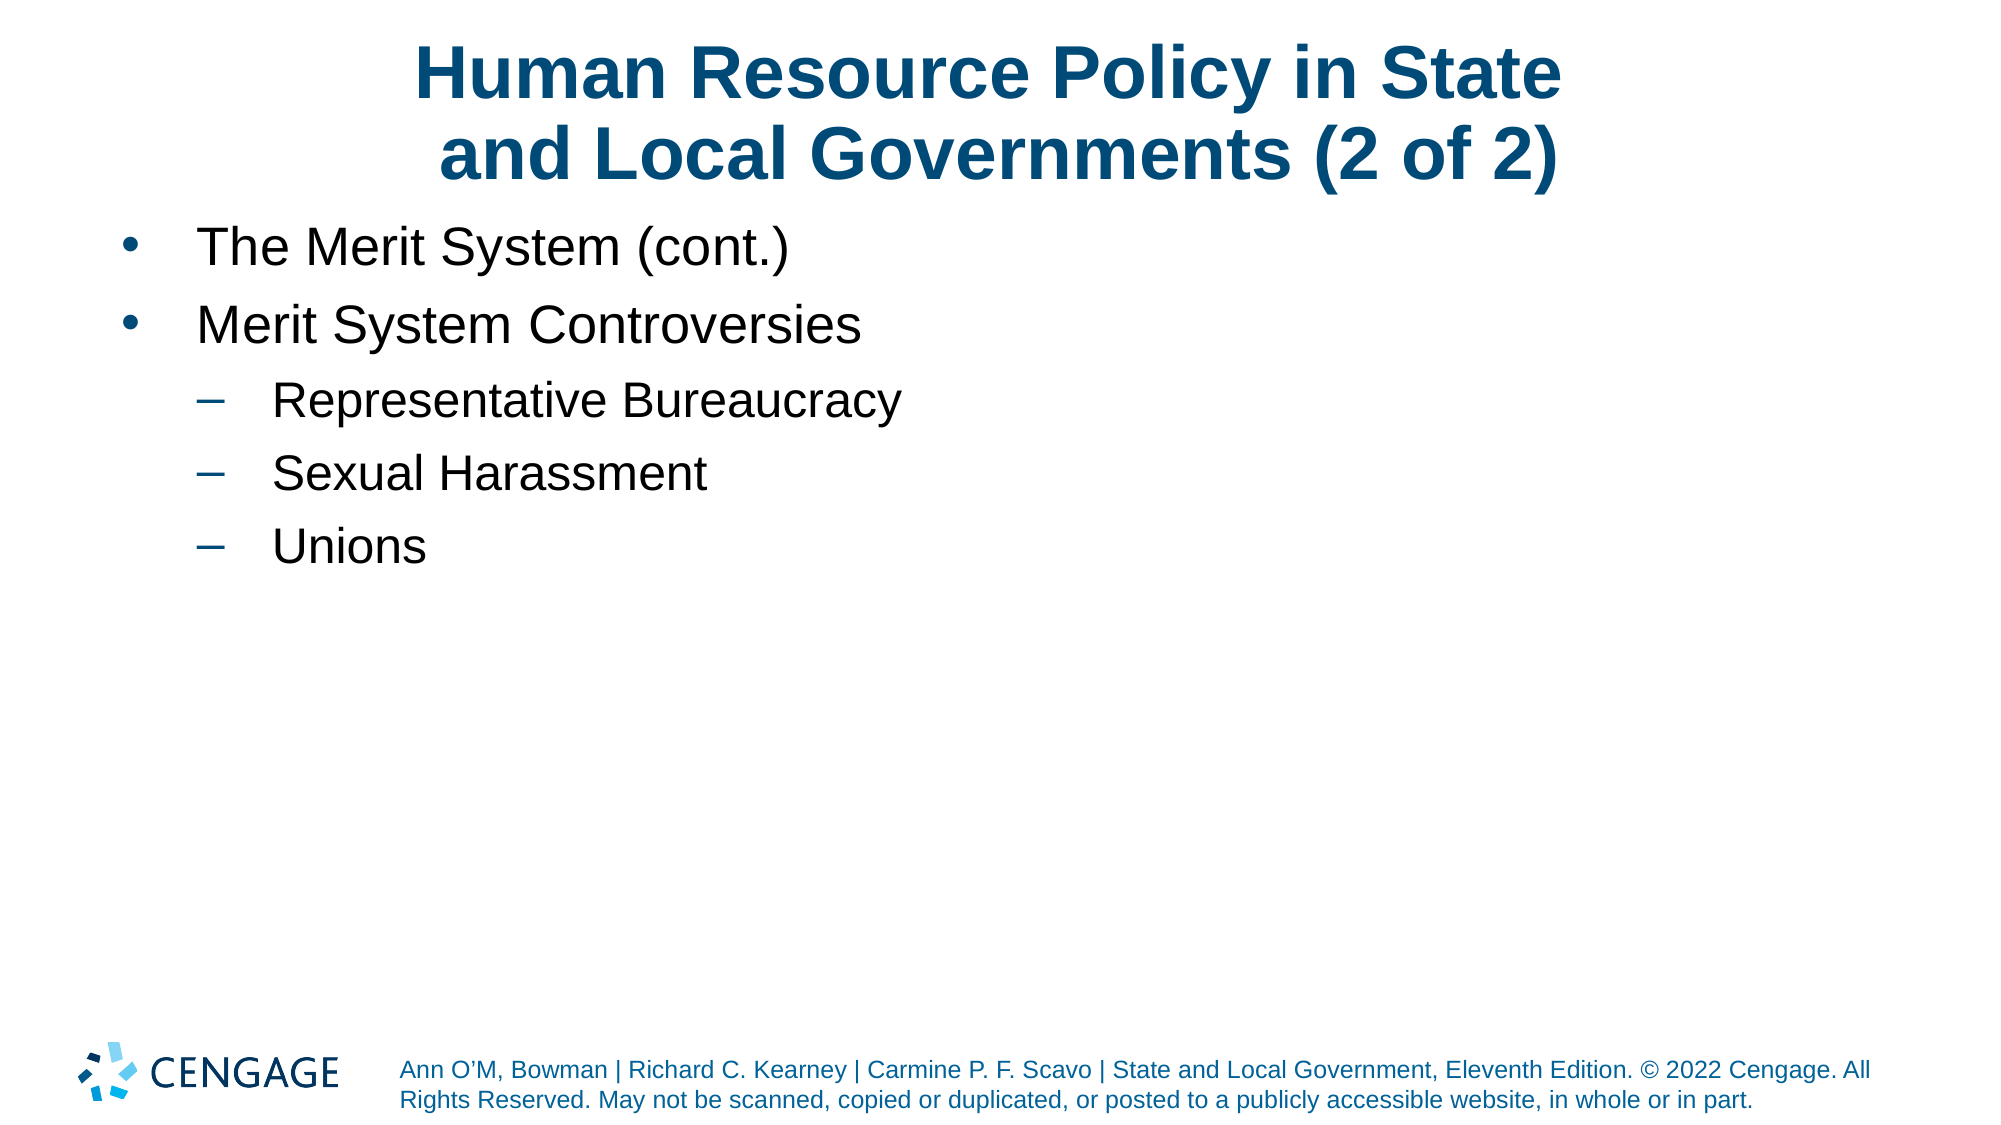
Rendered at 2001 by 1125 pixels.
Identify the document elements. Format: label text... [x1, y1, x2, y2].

picture [78, 1042, 338, 1101]
list The Merit System (cont.) Merit System Controversies Representative Bureaucracy Sexual Harassment Unions [121, 211, 1880, 1011]
title Human Resource Policy in State and Local Governments (2 of 2) [137, 59, 1863, 171]
